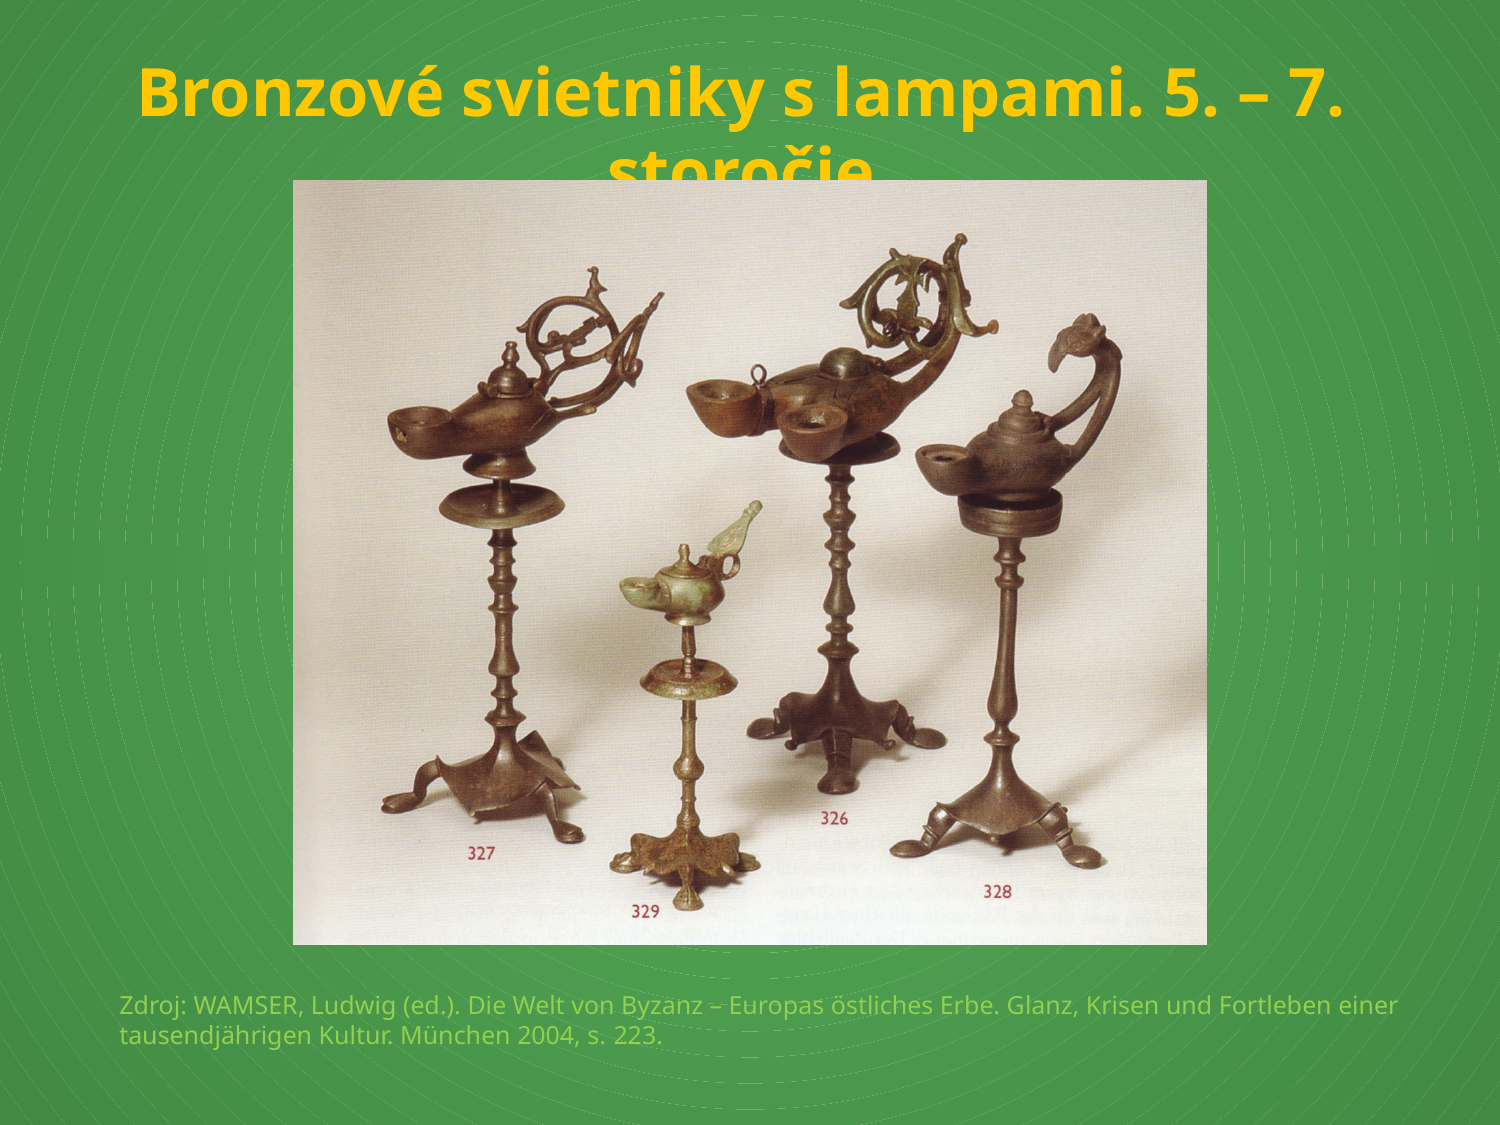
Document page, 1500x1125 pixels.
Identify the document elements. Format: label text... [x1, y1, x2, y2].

title Bronzové svietniky s lampami. 5. – 7. storočie [75, 50, 1400, 325]
picture [293, 180, 1207, 945]
subtitle Zdroj: WAMSER, Ludwig (ed.). Die Welt von Byzanz – Europas östliches Erbe. Glanz, Krisen und Fortleben einer tausendjährigen Kultur. München 2004, s. 223. [99, 862, 1425, 1100]
